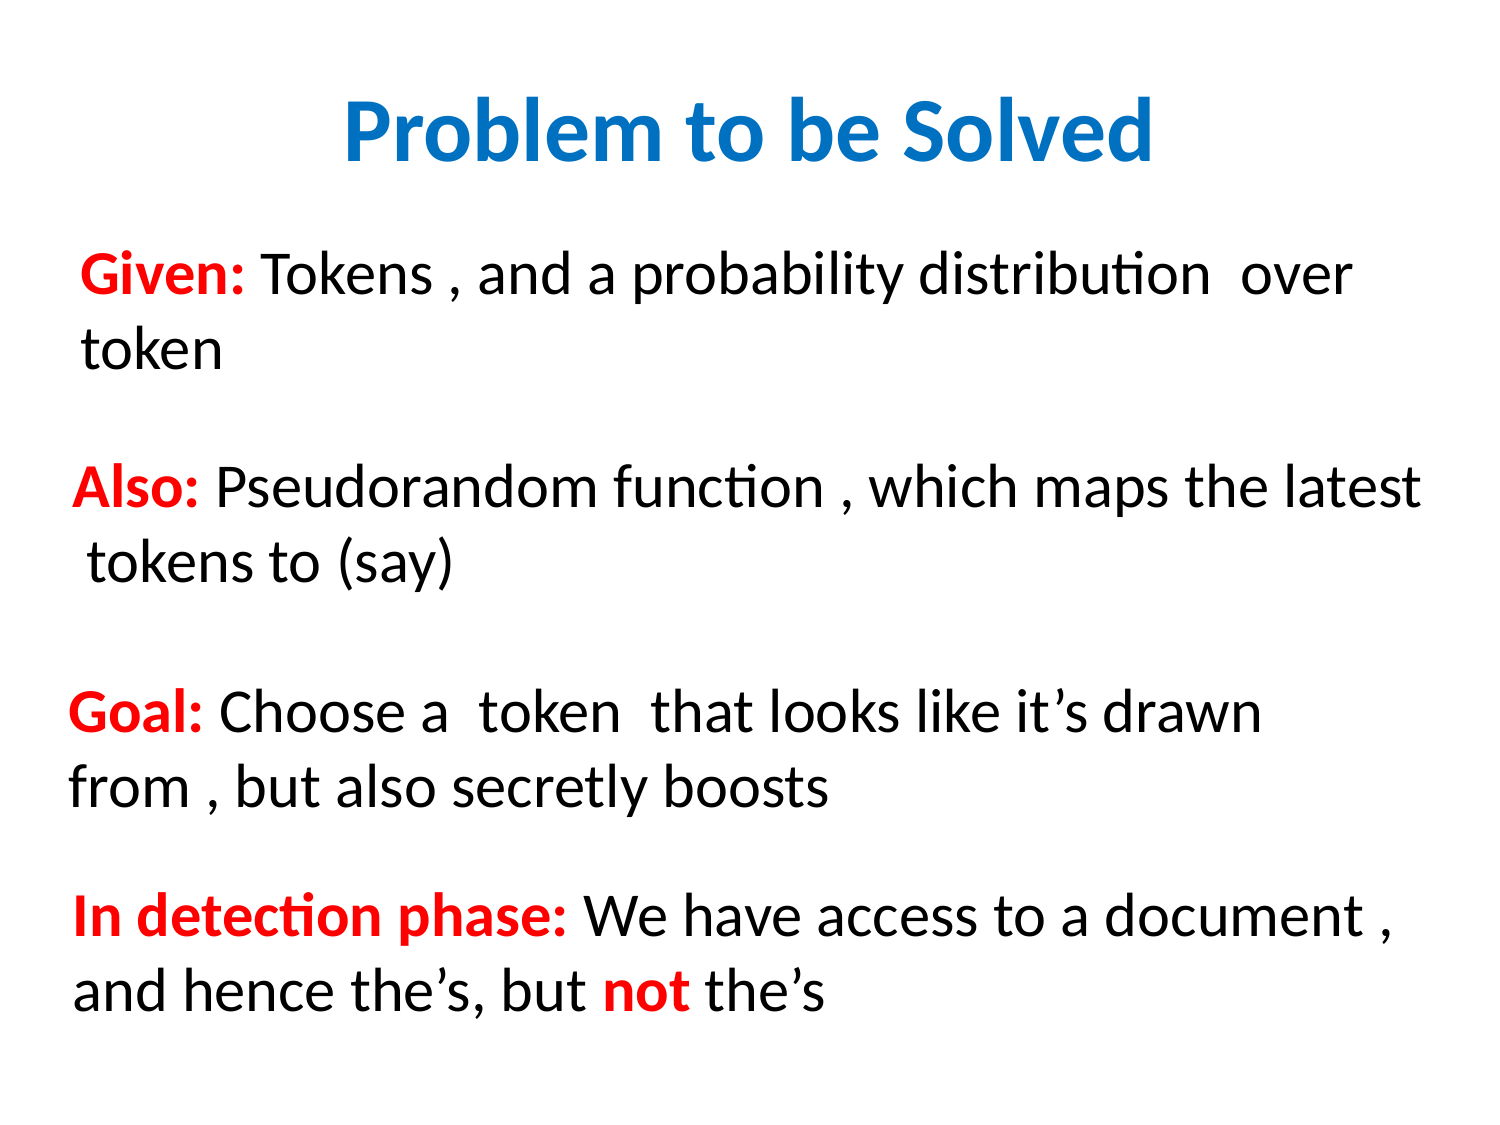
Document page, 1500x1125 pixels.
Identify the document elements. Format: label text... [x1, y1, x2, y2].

text_box Problem to be Solved [50, 62, 1450, 188]
text_box [437, 549, 1038, 633]
